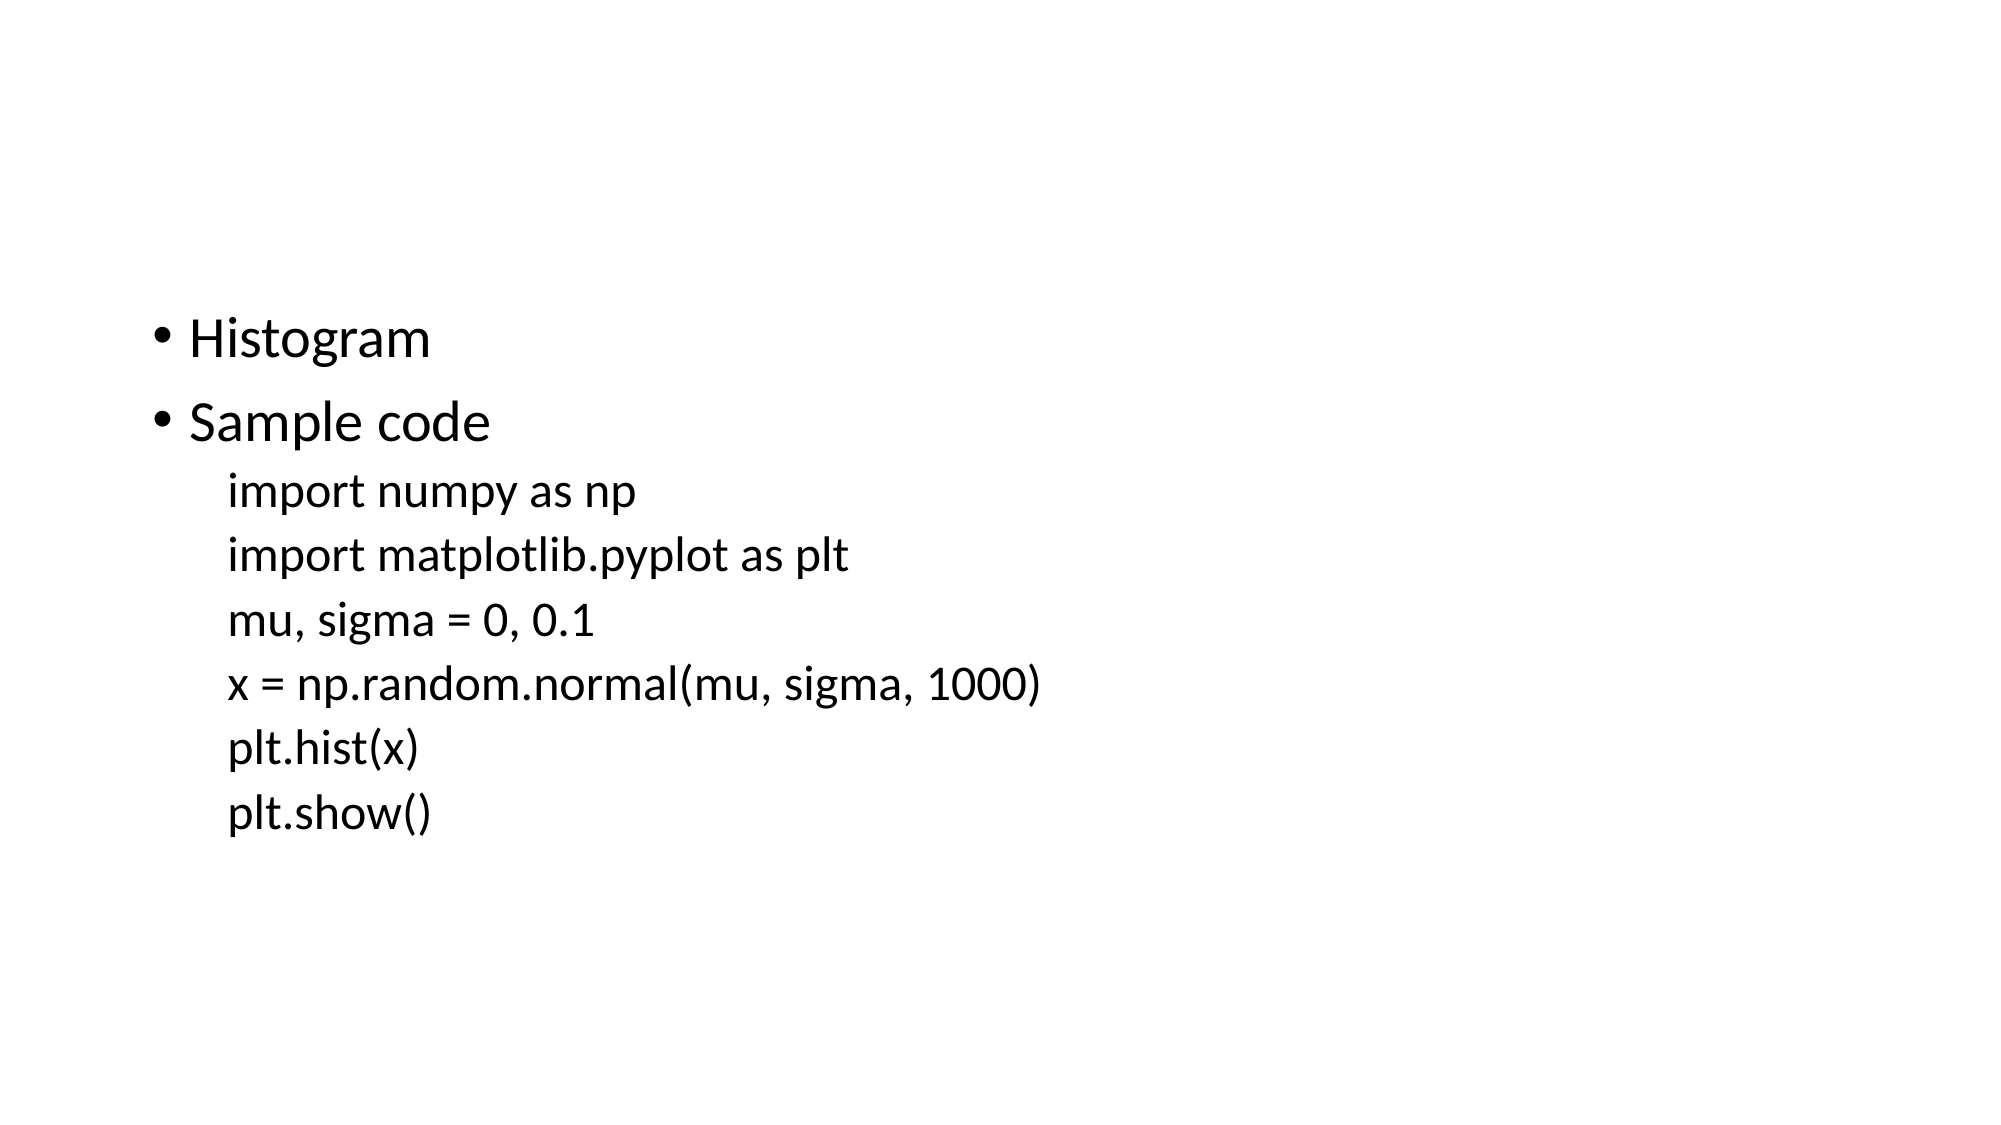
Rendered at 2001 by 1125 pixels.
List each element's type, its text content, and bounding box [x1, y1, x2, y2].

list Histogram Sample code import numpy as np import matplotlib.pyplot as plt mu, sigma = 0, 0.1 x = np.random.normal(mu, sigma, 1000) plt.hist(x) plt.show() [137, 299, 1863, 1014]
